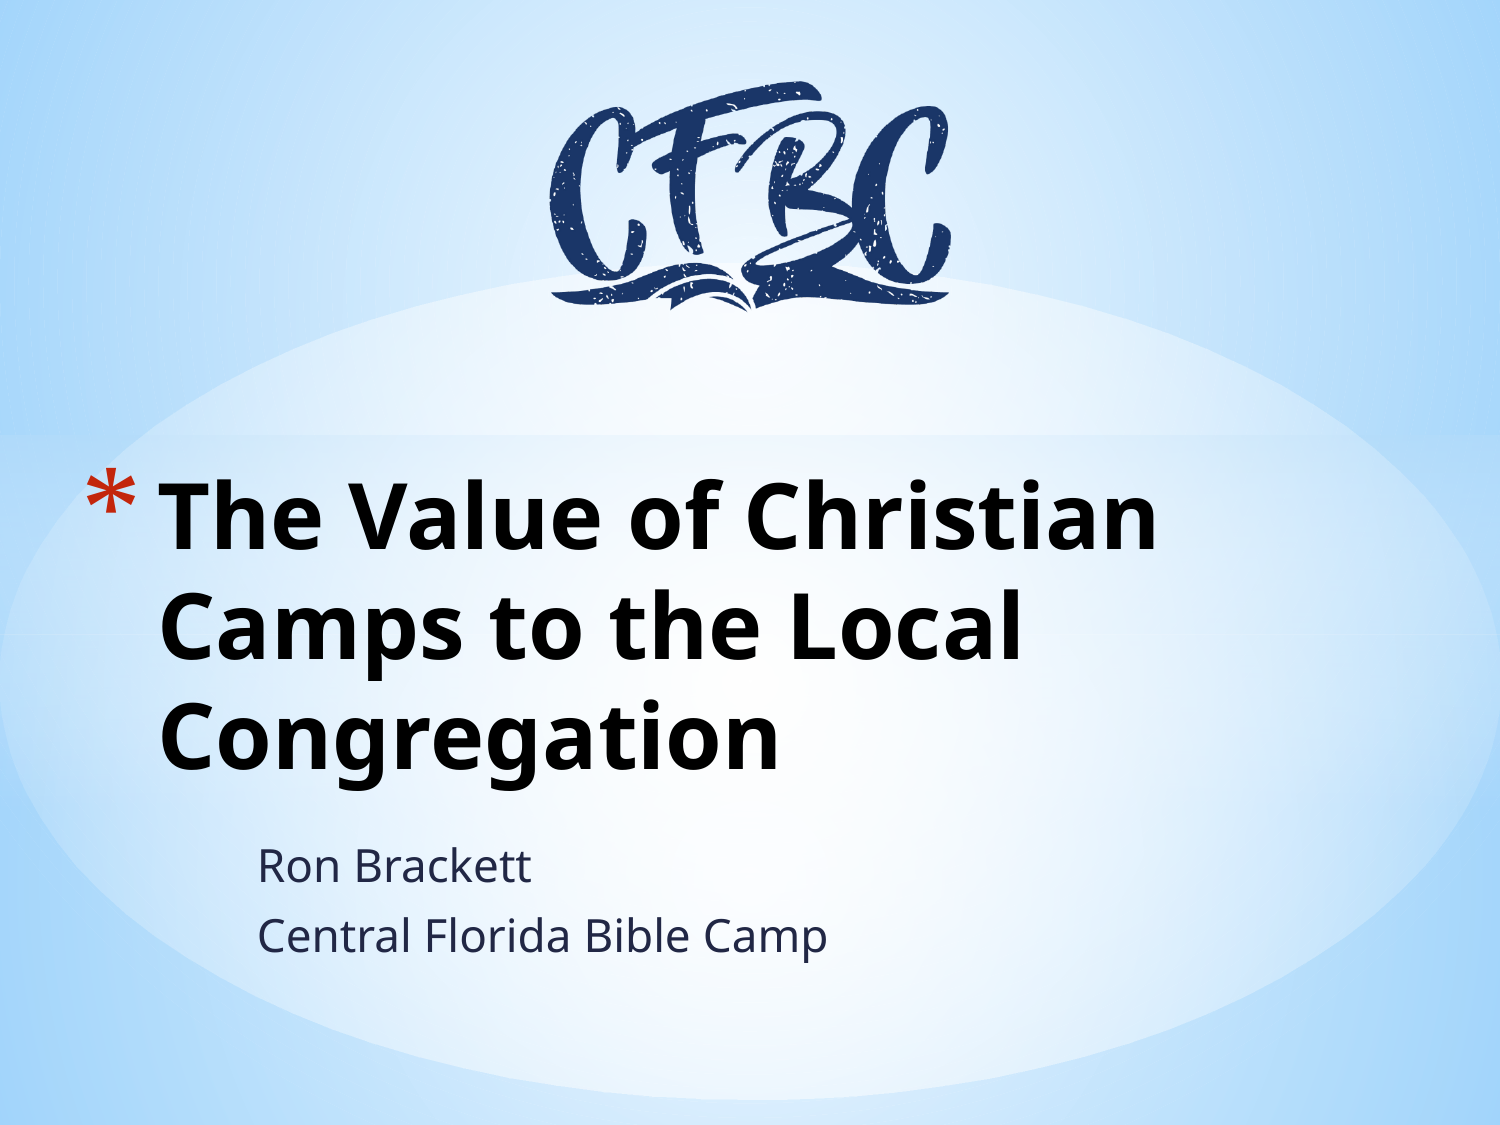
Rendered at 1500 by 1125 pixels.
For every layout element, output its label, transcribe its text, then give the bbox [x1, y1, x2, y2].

subtitle Ron Brackett Central Florida Bible Camp [241, 828, 1167, 974]
title The Value of Christian Camps to the Local Congregation [37, 450, 1441, 745]
picture [540, 74, 963, 313]
